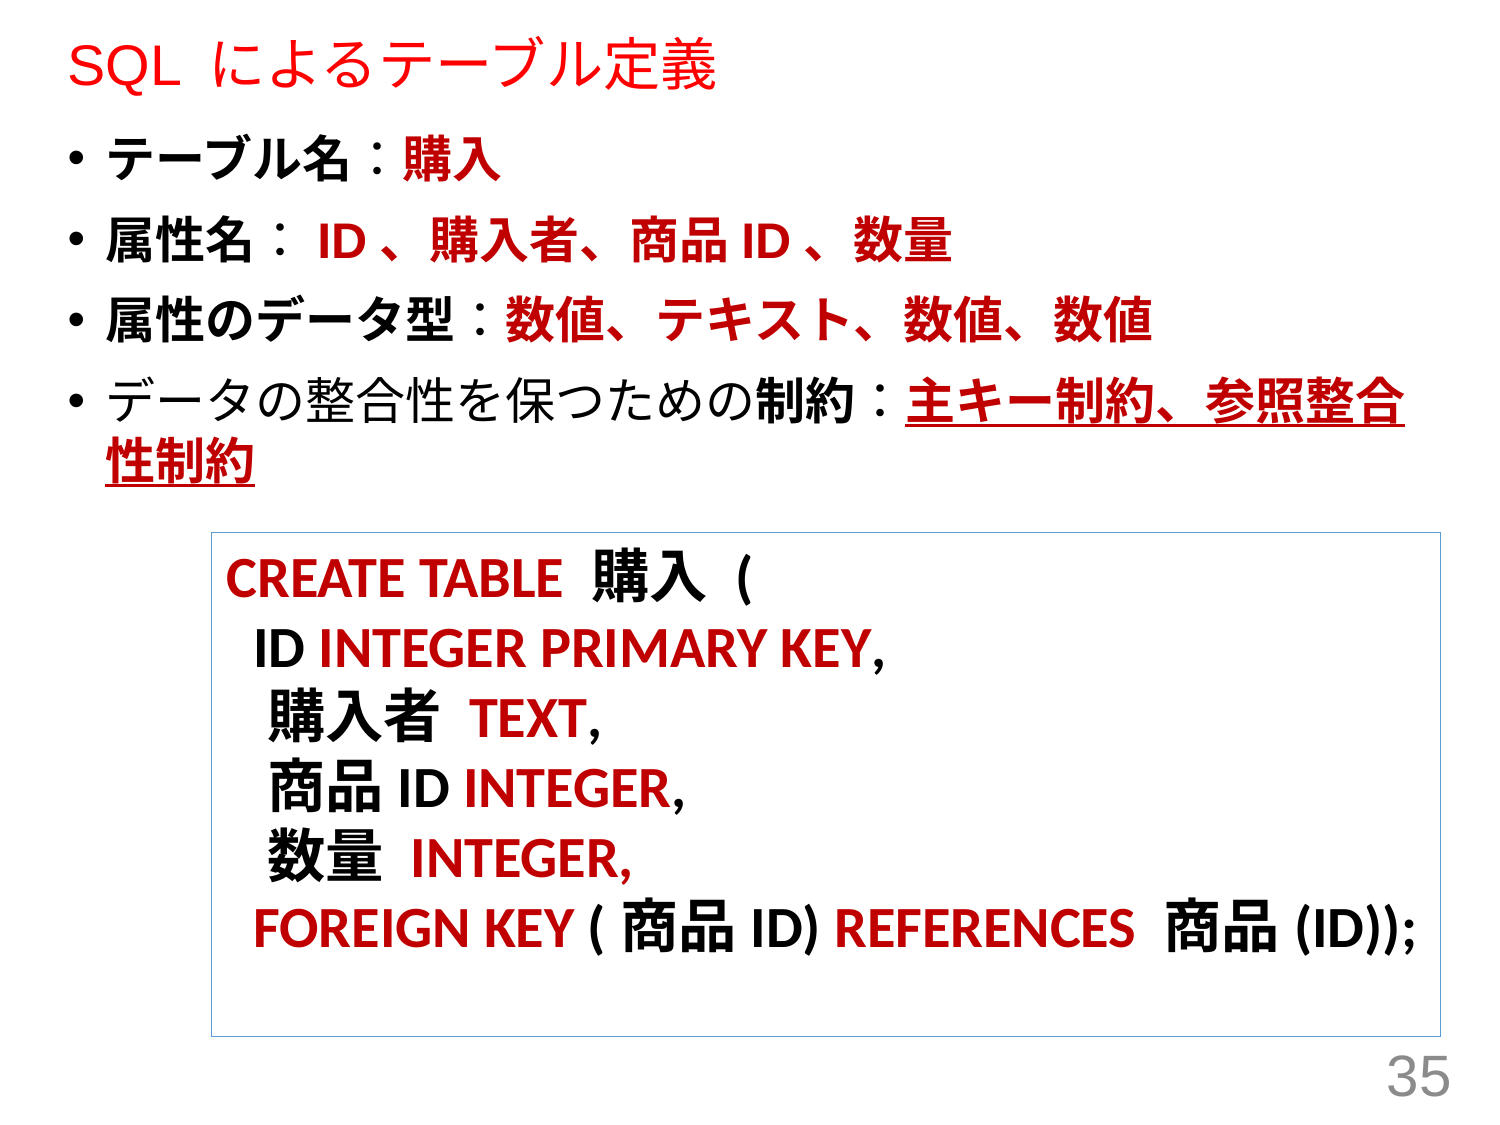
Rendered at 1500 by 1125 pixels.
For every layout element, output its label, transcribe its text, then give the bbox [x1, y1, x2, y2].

slide_number 35 [1129, 1042, 1467, 1103]
title SQL によるテーブル定義 [52, 28, 1441, 106]
text_box CREATE TABLE 購入 ( ID INTEGER PRIMARY KEY, 購入者 TEXT, 商品ID INTEGER, 数量 INTEGER, FOREIGN KEY (商品ID) REFERENCES 商品(ID)); [211, 532, 1441, 1037]
list テーブル名：購入 属性名：ID、購入者、商品ID、数量 属性のデータ型：数値、テキスト、数値、数値 データの整合性を保つための制約：主キー制約、参照整合性制約 [52, 119, 1441, 1084]
